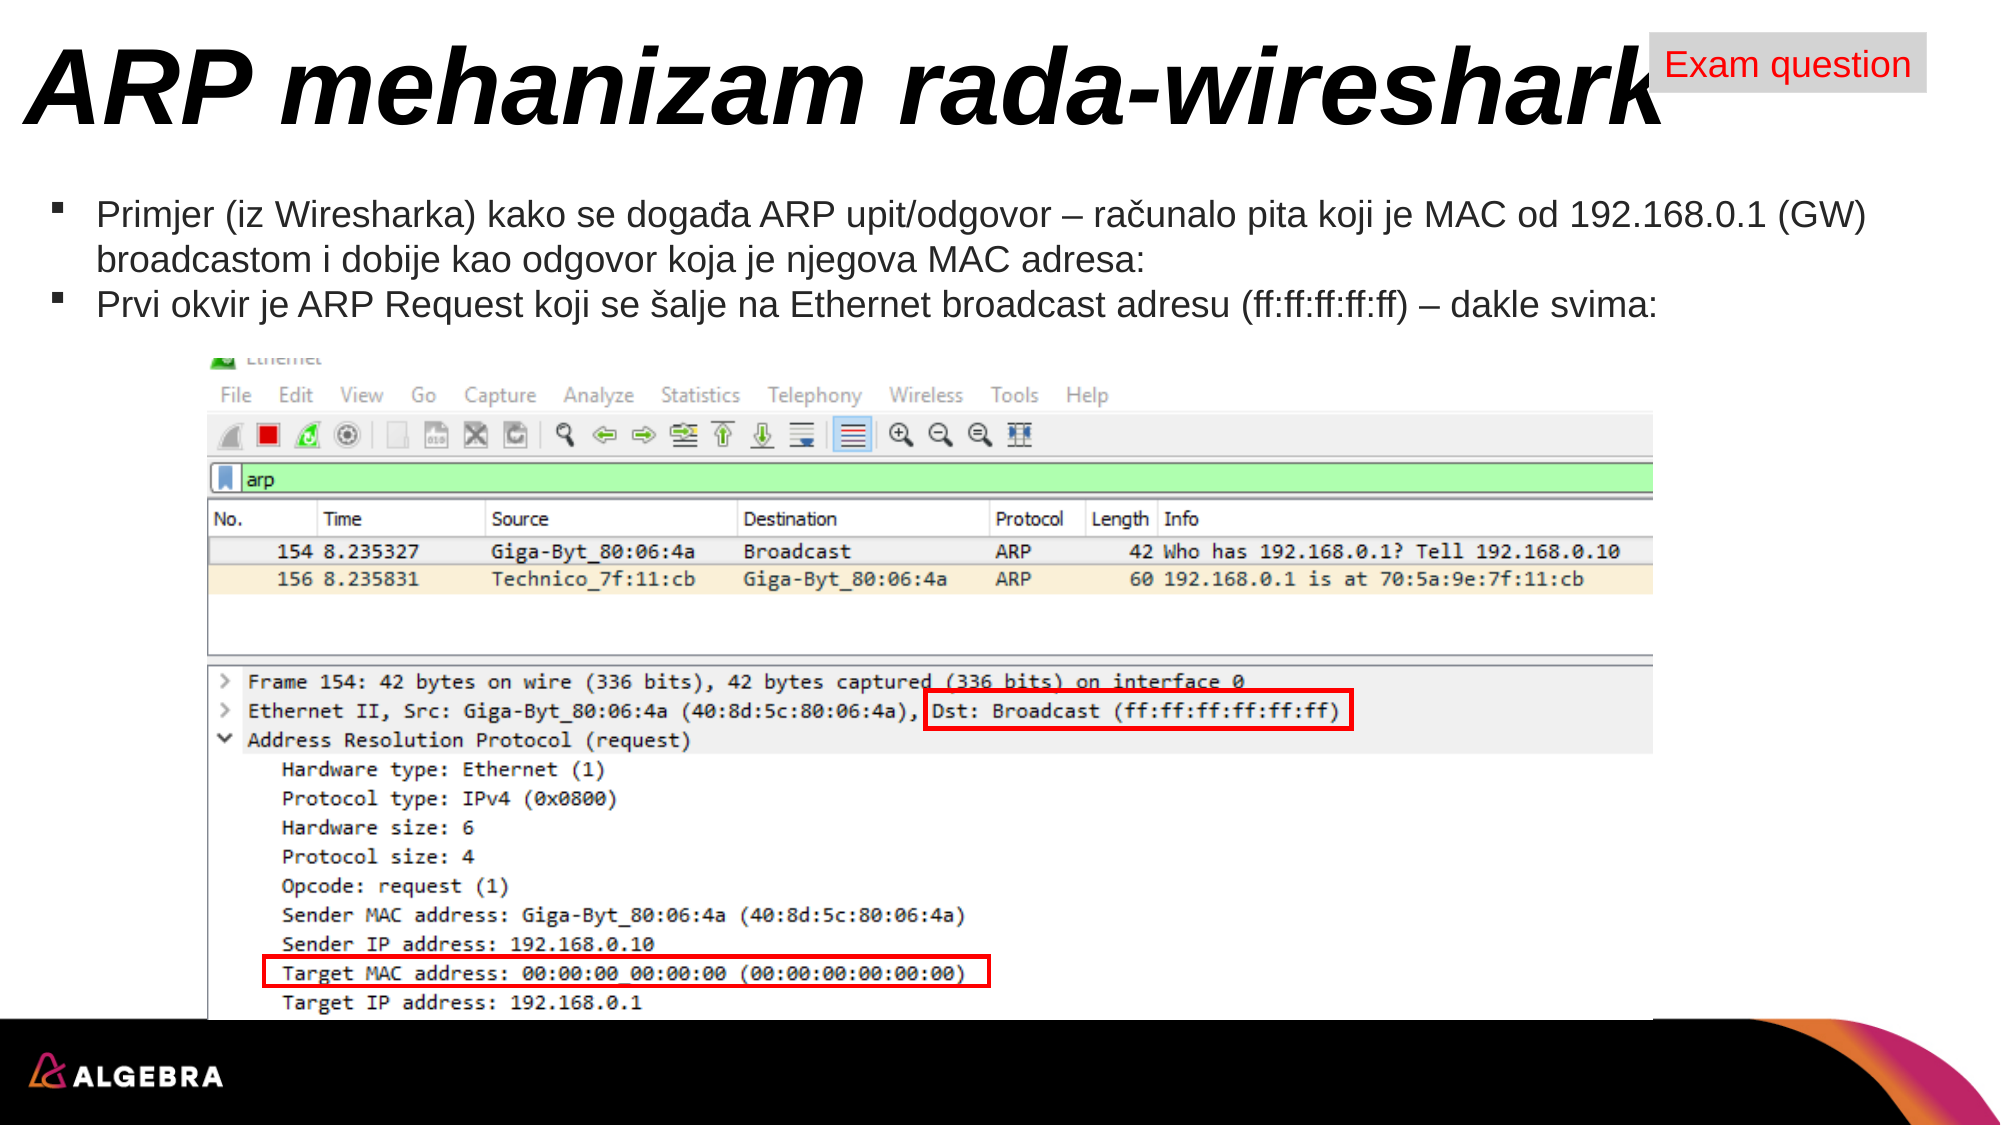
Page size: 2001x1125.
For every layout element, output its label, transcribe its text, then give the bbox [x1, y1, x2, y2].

title ARP mehanizam rada-wireshark [24, 23, 1955, 200]
text_box Primjer (iz Wiresharka) kako se događa ARP upit/odgovor – računalo pita koji je MAC od 192.168.0.1 (GW) broadcastom i dobije kao odgovor koja je njegova MAC adresa: Prvi okvir je ARP Request koji se šalje na Ethernet broadcast adresu (ff:ff:ff:ff:ff) – dakle svima: [34, 182, 1888, 333]
picture [0, 0, 2001, 1125]
text_box Exam question [1649, 32, 1927, 93]
